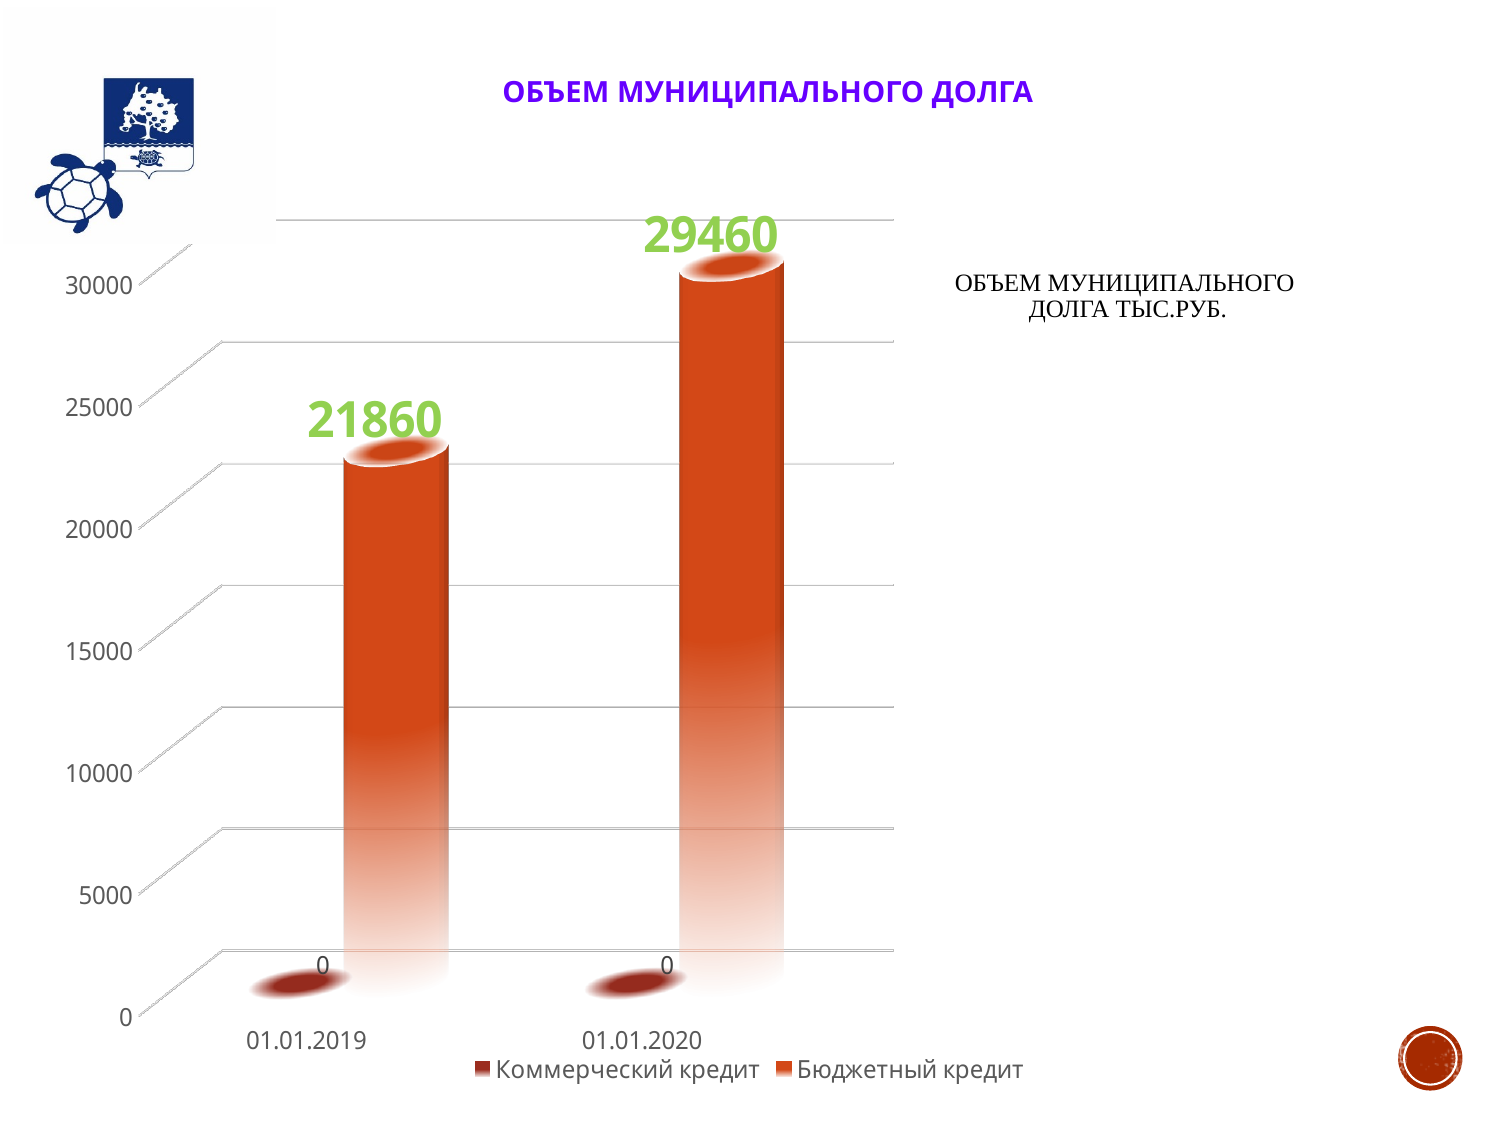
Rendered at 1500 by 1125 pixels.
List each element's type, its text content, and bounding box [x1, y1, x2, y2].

chart [67, 201, 1386, 1089]
text_box ОБЪЕМ МУНИЦИПАЛЬНОГО ДОЛГА [277, 66, 1306, 116]
picture [3, 7, 276, 244]
title Объем муниципального долга тыс.руб. [643, 196, 1500, 362]
